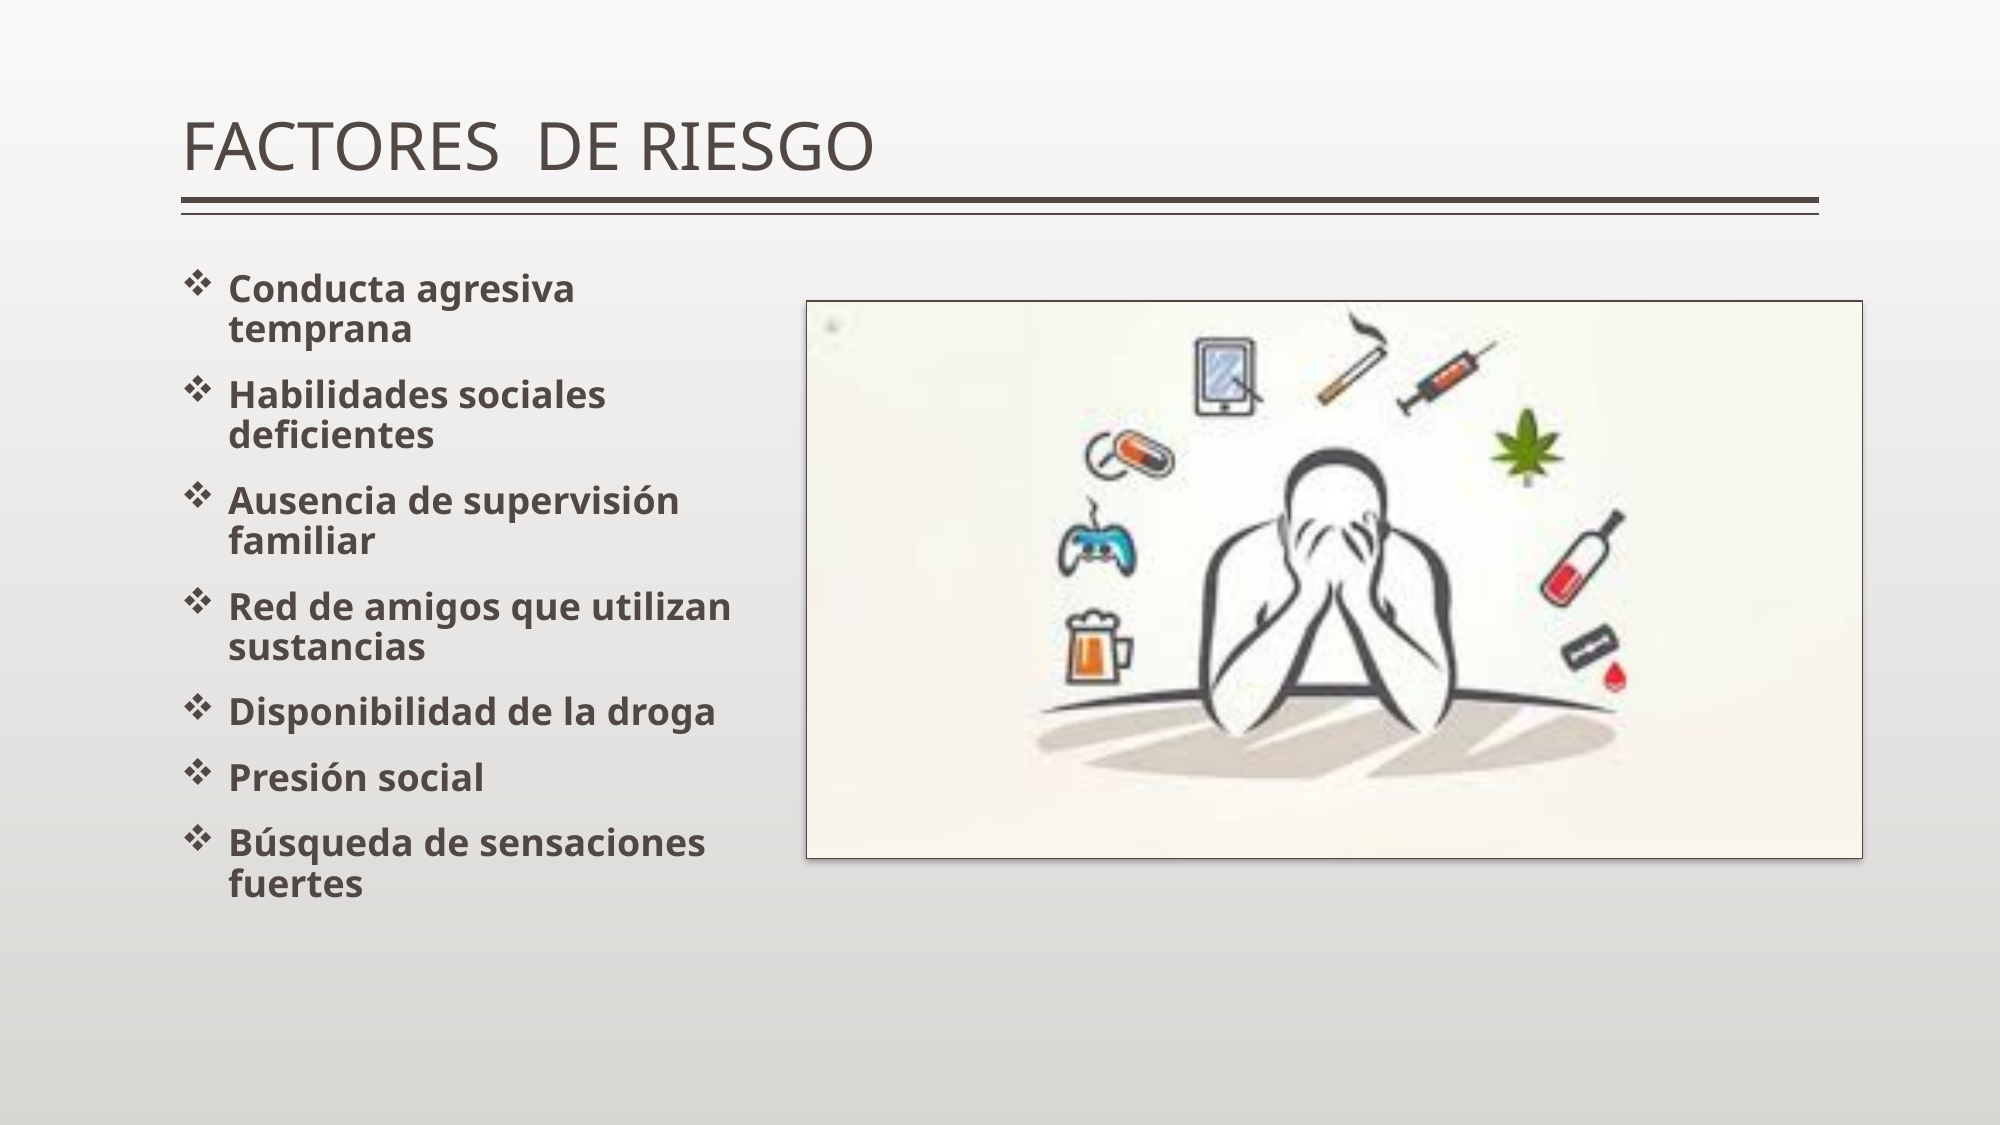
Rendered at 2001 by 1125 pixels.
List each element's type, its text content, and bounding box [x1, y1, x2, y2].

picture [807, 301, 1863, 858]
list Conducta agresiva temprana Habilidades sociales deficientes Ausencia de supervisión familiar Red de amigos que utilizan sustancias Disponibilidad de la droga Presión social Búsqueda de sensaciones fuertes [181, 262, 739, 1013]
title FACTORES DE RIESGO [181, 12, 1819, 193]
